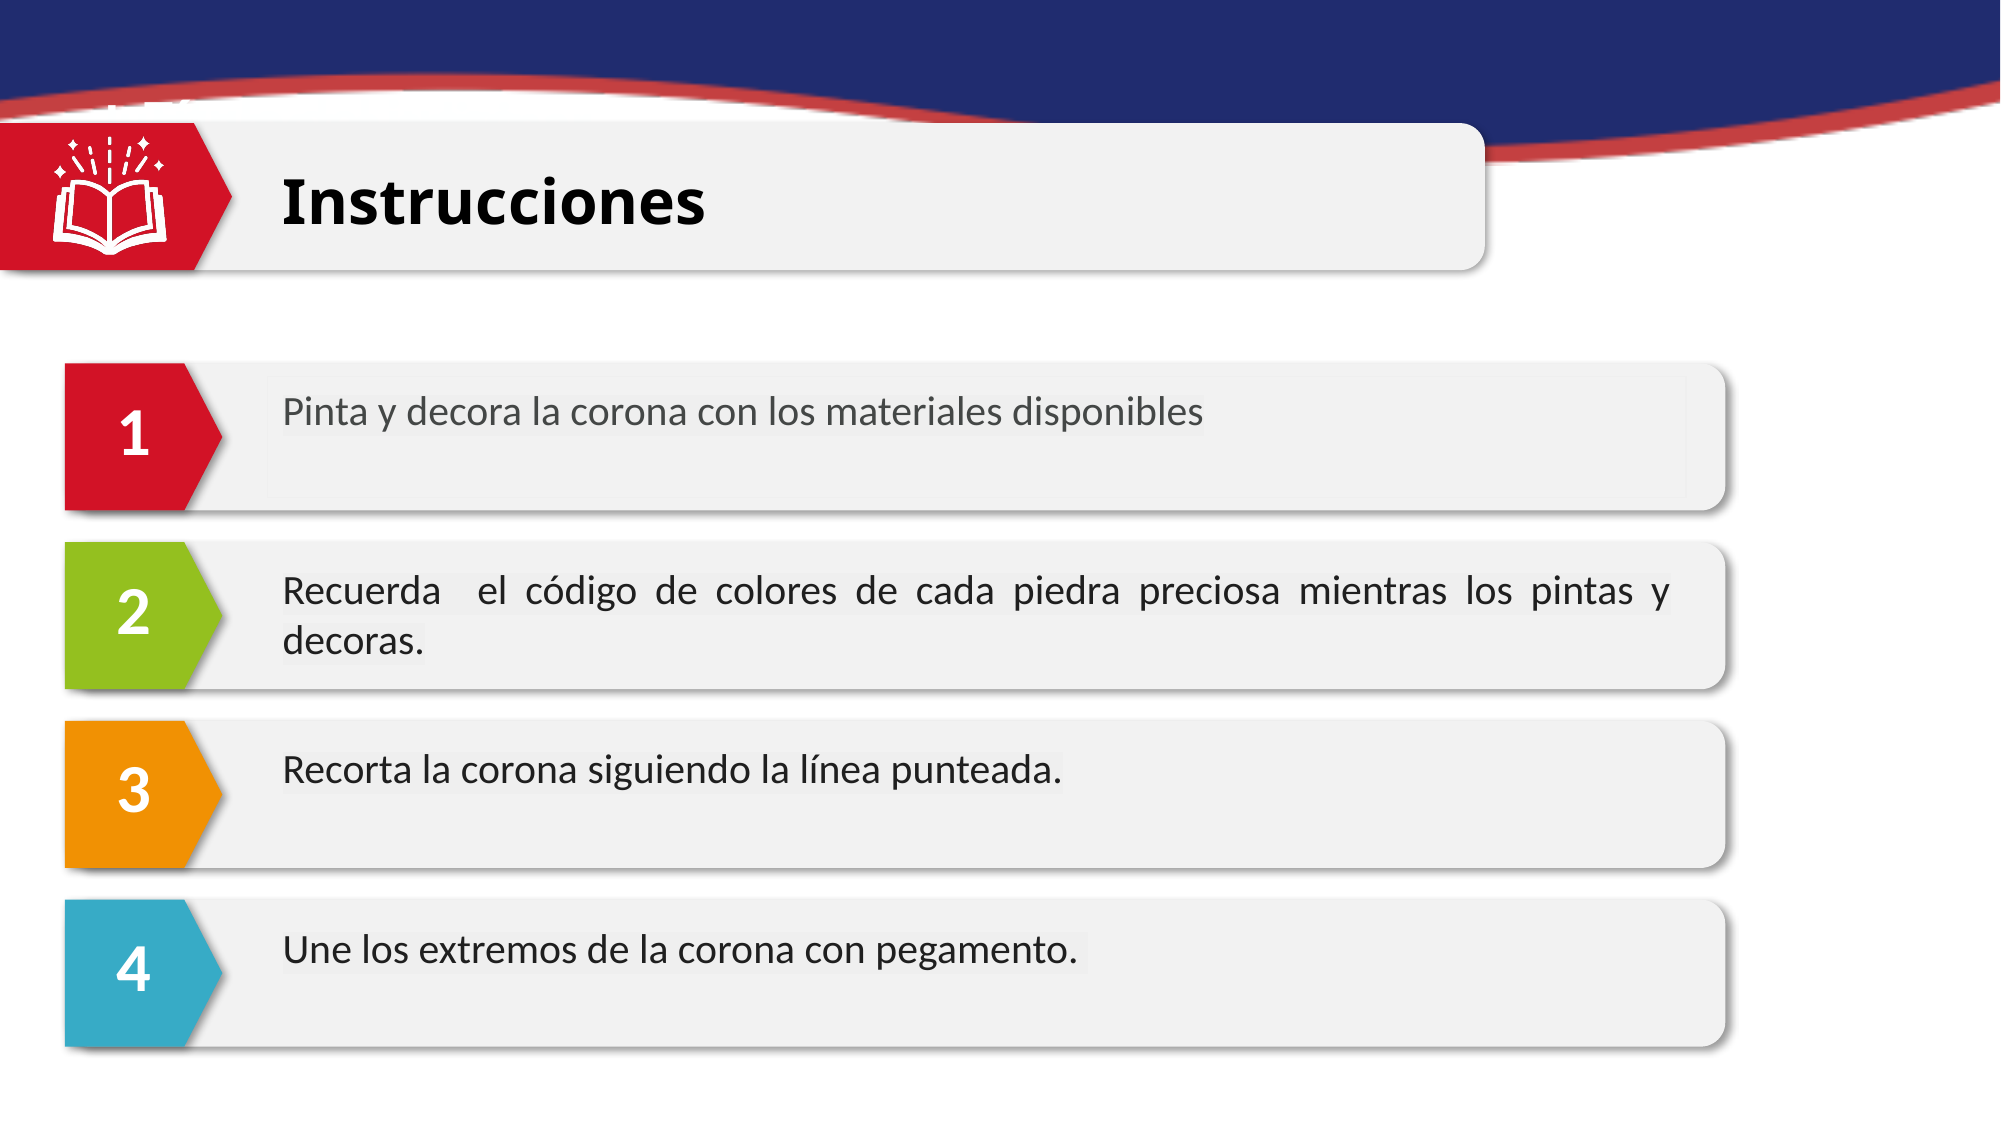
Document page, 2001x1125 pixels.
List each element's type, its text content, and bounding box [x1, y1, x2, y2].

text_box [64, 899, 223, 1047]
text_box [191, 542, 1726, 690]
text_box 4 [93, 931, 174, 1017]
text_box Instrucciones [267, 154, 1448, 245]
title Juguemos a adivinar [84, 30, 1511, 219]
text_box 3 [93, 752, 174, 838]
text_box Recuerda el código de colores de cada piedra preciosa mientras los pintas y decoras. [267, 555, 1687, 677]
picture [0, 0, 2001, 166]
text_box [191, 720, 1726, 868]
text_box [200, 123, 1485, 271]
text_box [64, 720, 223, 868]
text_box Recorta la corona siguiendo la línea punteada. [267, 734, 1687, 855]
text_box [191, 363, 1726, 511]
text_box [64, 542, 223, 690]
picture [47, 133, 172, 258]
text_box Une los extremos de la corona con pegamento. [267, 914, 1687, 1035]
text_box [208, 154, 1263, 265]
text_box [64, 363, 223, 511]
text_box [200, 395, 1507, 505]
text_box [0, 123, 233, 271]
text_box 2 [93, 573, 174, 660]
text_box Pinta y decora la corona con los materiales disponibles [267, 376, 1687, 498]
text_box 1 [93, 395, 174, 481]
text_box [191, 899, 1726, 1047]
